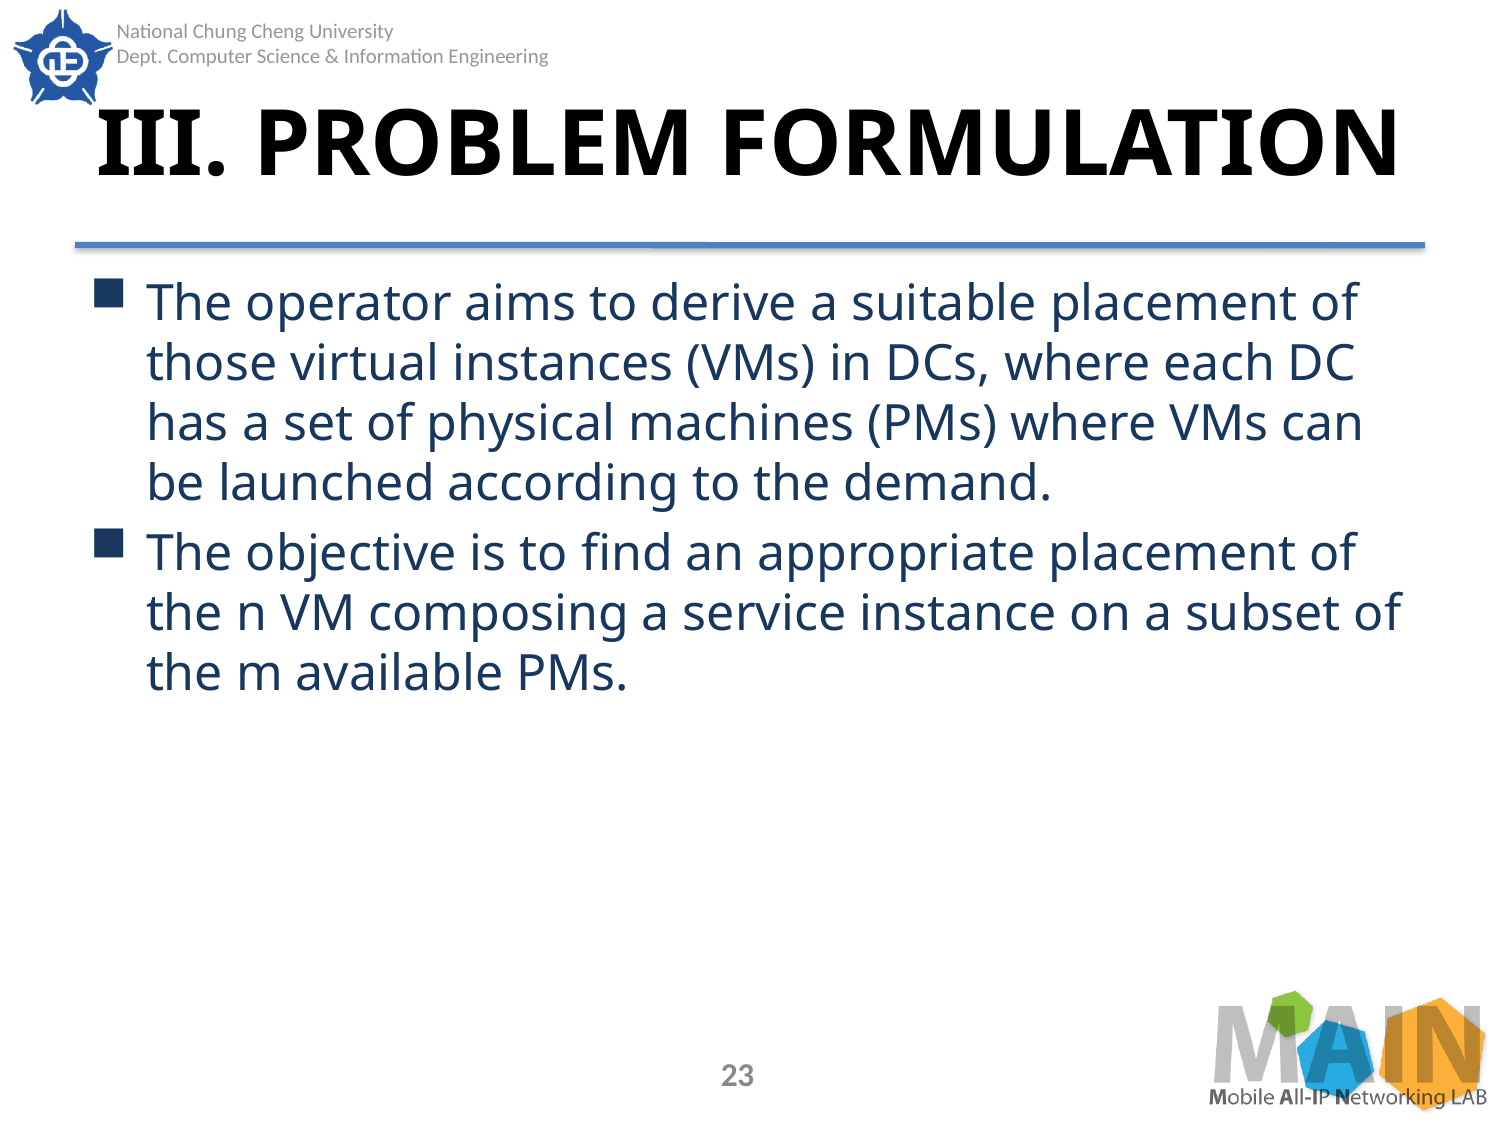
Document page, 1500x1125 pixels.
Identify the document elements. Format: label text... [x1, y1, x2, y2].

list The operator aims to derive a suitable placement of those virtual instances (VMs) in DCs, where each DC has a set of physical machines (PMs) where VMs can be launched according to the demand. The objective is to find an appropriate placement of the n VM composing a service instance on a subset of the m available PMs. [75, 262, 1425, 1005]
slide_number 23 [562, 1042, 913, 1103]
picture [1050, 987, 1488, 1113]
picture [0, 0, 126, 113]
title III. PROBLEM FORMULATION [75, 45, 1425, 233]
